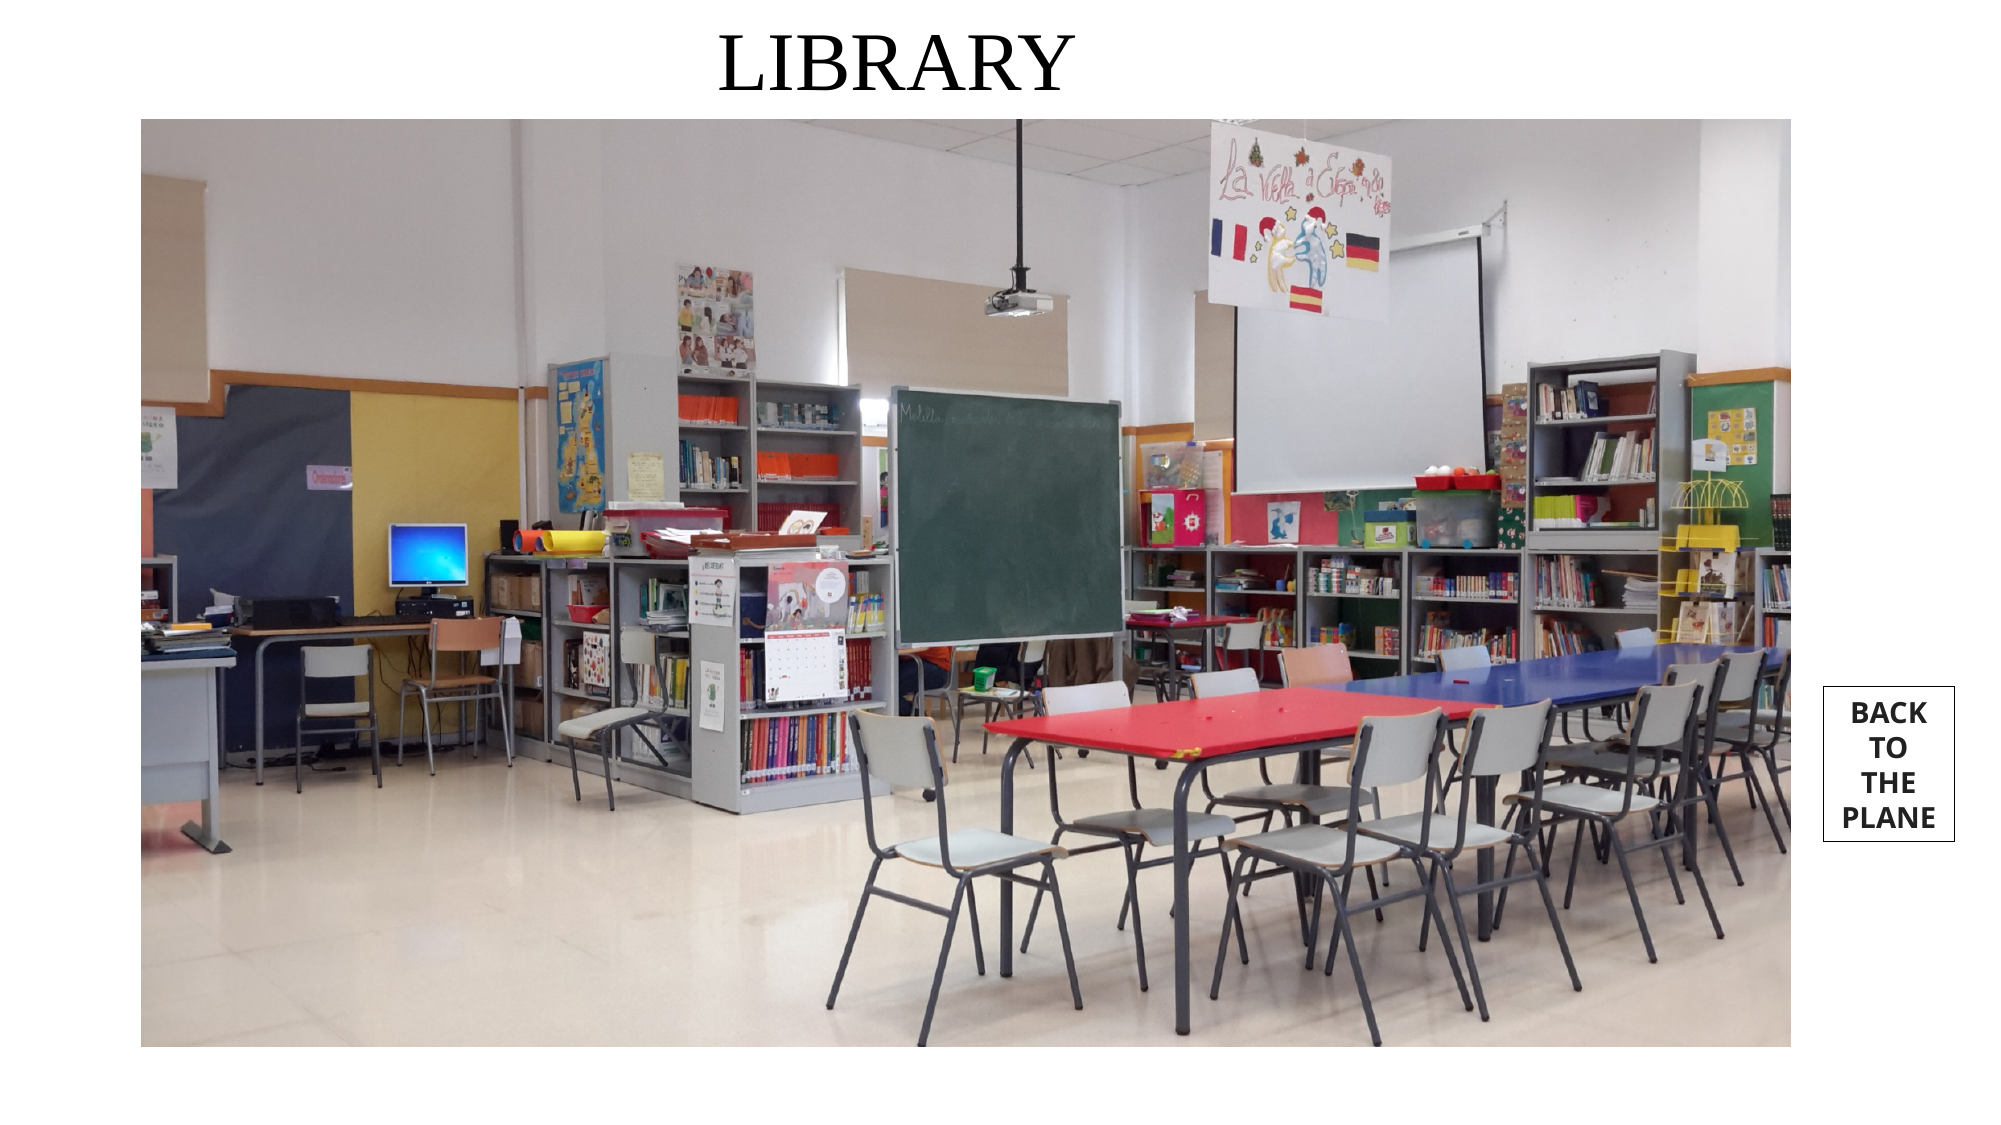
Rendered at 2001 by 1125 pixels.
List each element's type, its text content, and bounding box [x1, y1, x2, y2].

text_box BACK TO THE PLANE [1823, 686, 1955, 842]
text_box LIBRARY [702, 0, 1093, 115]
picture [140, 118, 1791, 1047]
